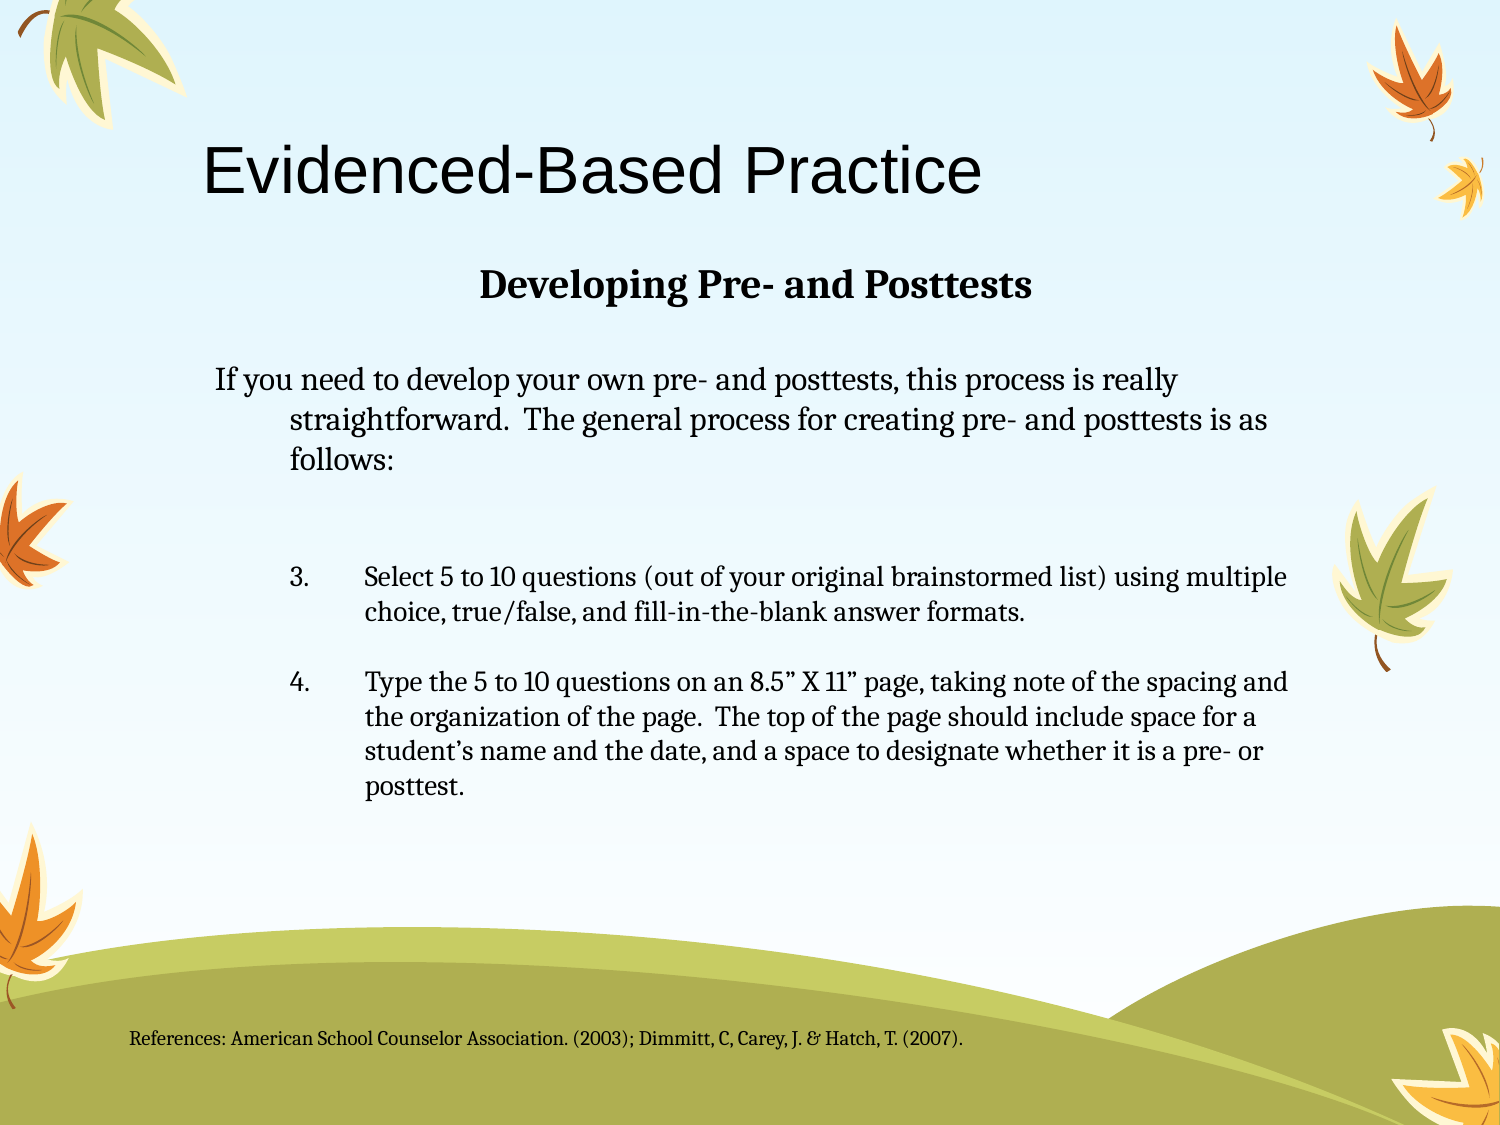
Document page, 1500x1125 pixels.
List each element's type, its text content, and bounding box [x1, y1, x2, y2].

text_box References: American School Counselor Association. (2003); Dimmitt, C, Carey, J. & Hatch, T. (2007). [114, 1004, 986, 1105]
text_box Developing Pre- and Posttests If you need to develop your own pre- and posttests, this process is really straightforward. The general process for creating pre- and posttests is as follows: Select 5 to 10 questions (out of your original brainstormed list) using multiple choice, true/false, and fill-in-the-blank answer formats. Type the 5 to 10 questions on an 8.5” X 11” page, taking note of the spacing and the organization of the page. The top of the page should include space for a student’s name and the date, and a space to designate whether it is a pre- or posttest. [199, 249, 1313, 854]
list [188, 243, 1312, 925]
title Evidenced-Based Practice [187, 12, 1312, 216]
